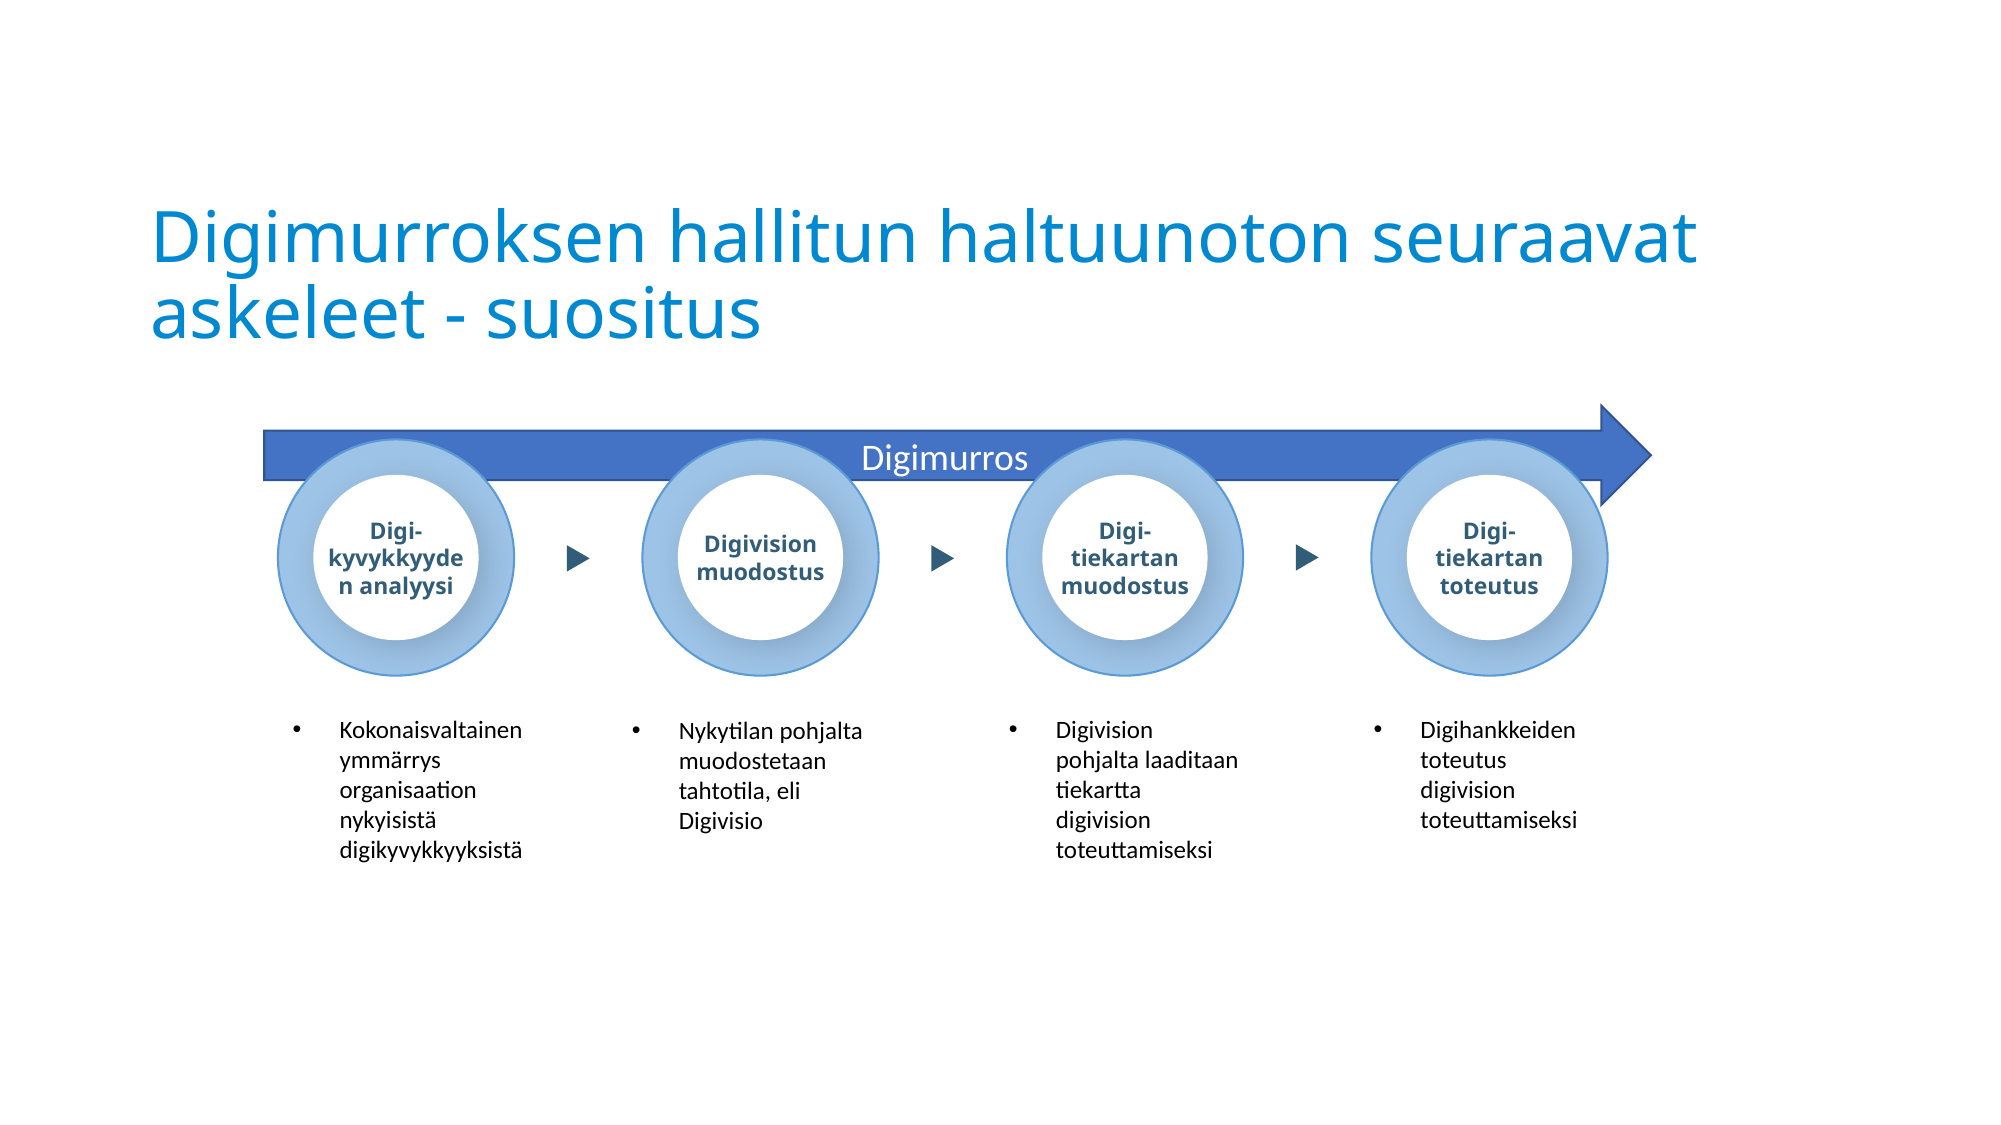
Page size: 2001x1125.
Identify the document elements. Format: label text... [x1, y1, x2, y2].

title Digimurroksen hallitun haltuunoton seuraavat askeleet - suositus [135, 115, 1879, 362]
text_box [1295, 544, 1319, 571]
text_box [1371, 439, 1608, 676]
text_box Digivision muodostus [677, 474, 844, 641]
text_box Digi- tiekartan muodostus [1042, 474, 1208, 641]
text_box [642, 439, 879, 676]
text_box [566, 545, 590, 572]
text_box Nykytilan pohjalta muodostetaan tahtotila, eli Digivisio [617, 707, 879, 842]
text_box Digi- kyvykkyyden analyysi [313, 474, 479, 641]
text_box Digivision pohjalta laaditaan tiekartta digivision toteuttamiseksi [994, 706, 1256, 871]
text_box Kokonaisvaltainen ymmärrys organisaation nykyisistä digikyvykkyyksistä [277, 706, 540, 871]
text_box Digihankkeiden toteutus digivision toteuttamiseksi [1358, 706, 1621, 841]
text_box [1006, 439, 1244, 676]
text_box [931, 545, 955, 572]
text_box [277, 439, 515, 676]
text_box Digi- tiekartan toteutus [1406, 474, 1573, 641]
text_box Digimurros [263, 403, 1653, 508]
